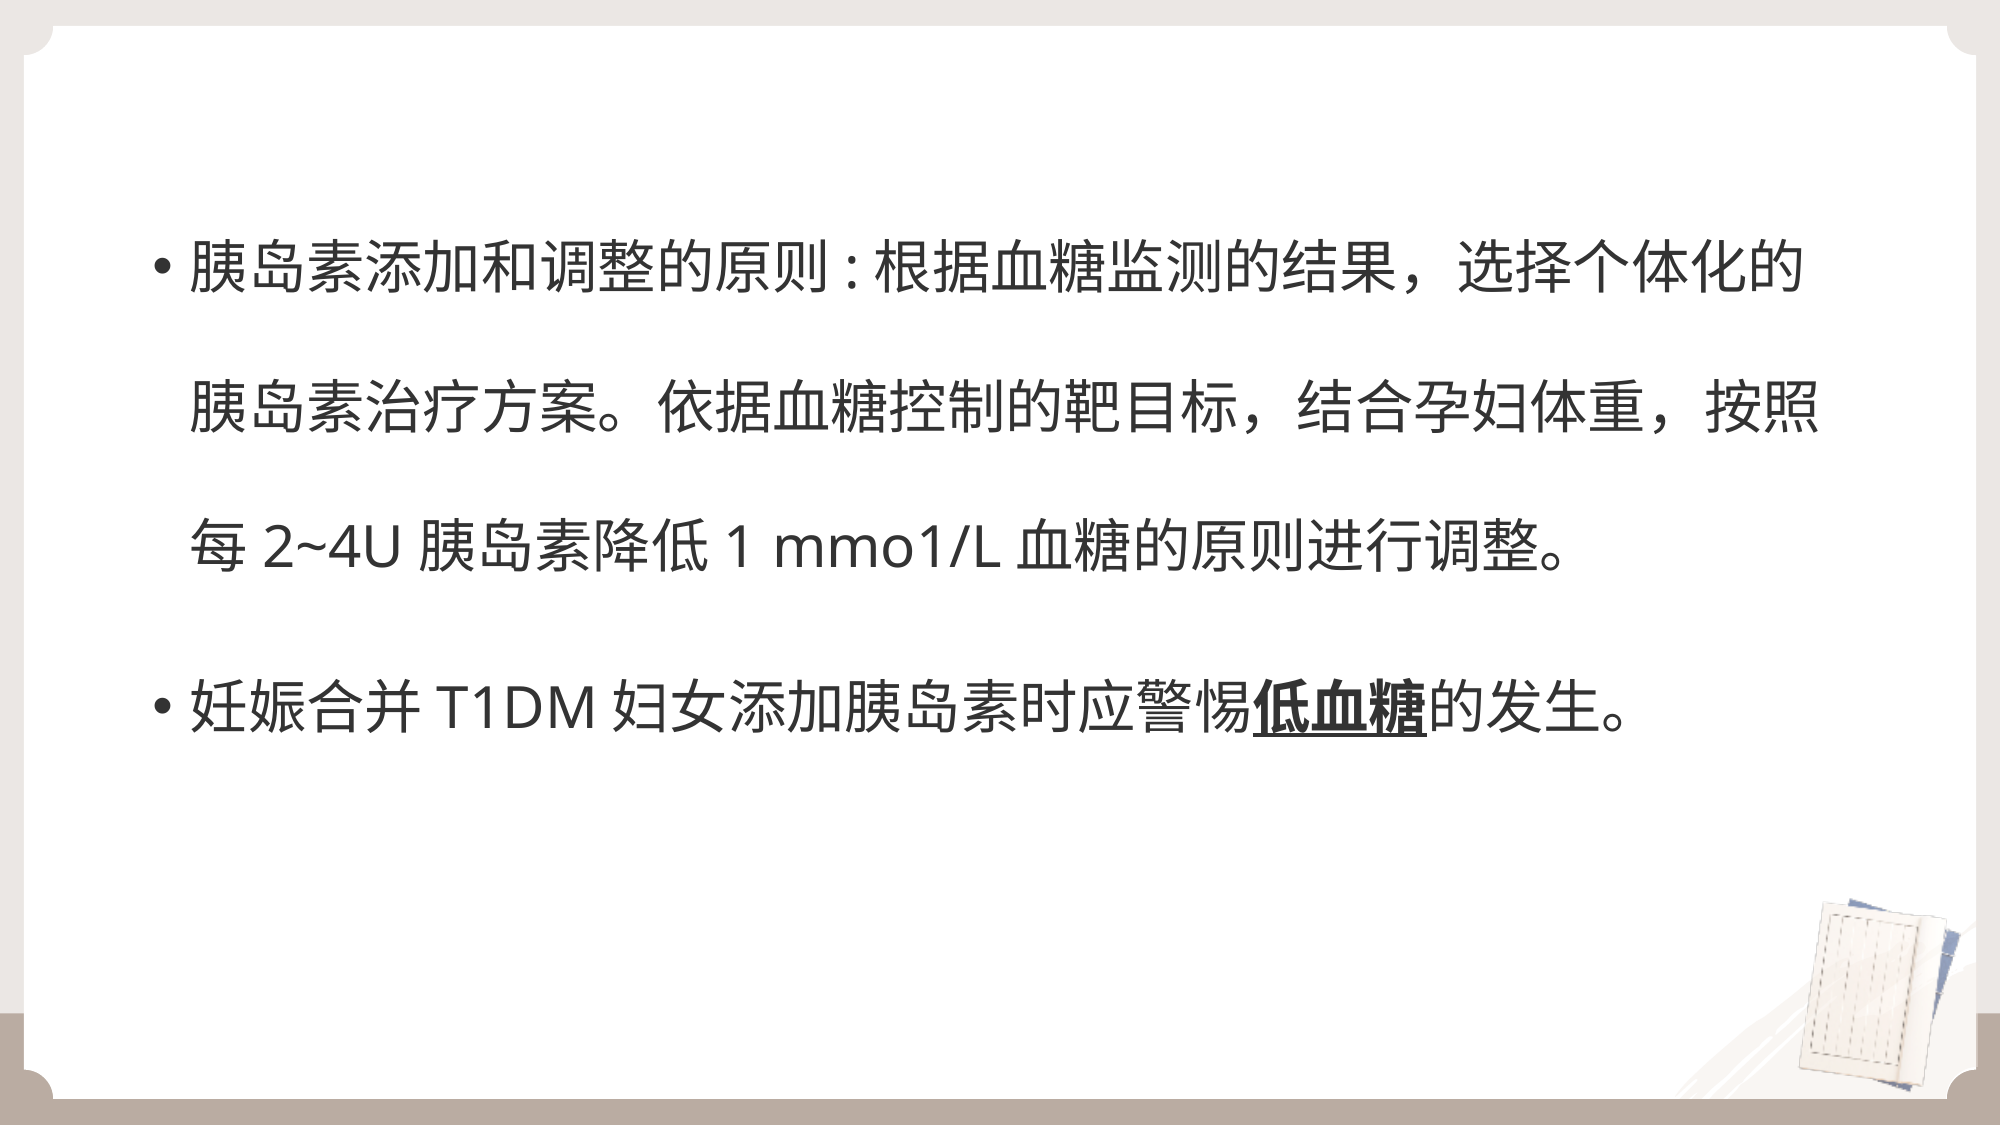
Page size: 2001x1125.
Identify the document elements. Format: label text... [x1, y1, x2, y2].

text_box 胰岛素添加和调整的原则:根据血糖监测的结果，选择个体化的胰岛素治疗方案。依据血糖控制的靶目标，结合孕妇体重，按照每2~4U胰岛素降低1 mmo1/L血糖的原则进行调整。 妊娠合并T1DM妇女添加胰岛素时应警惕低血糖的发生。 [137, 152, 1863, 1014]
